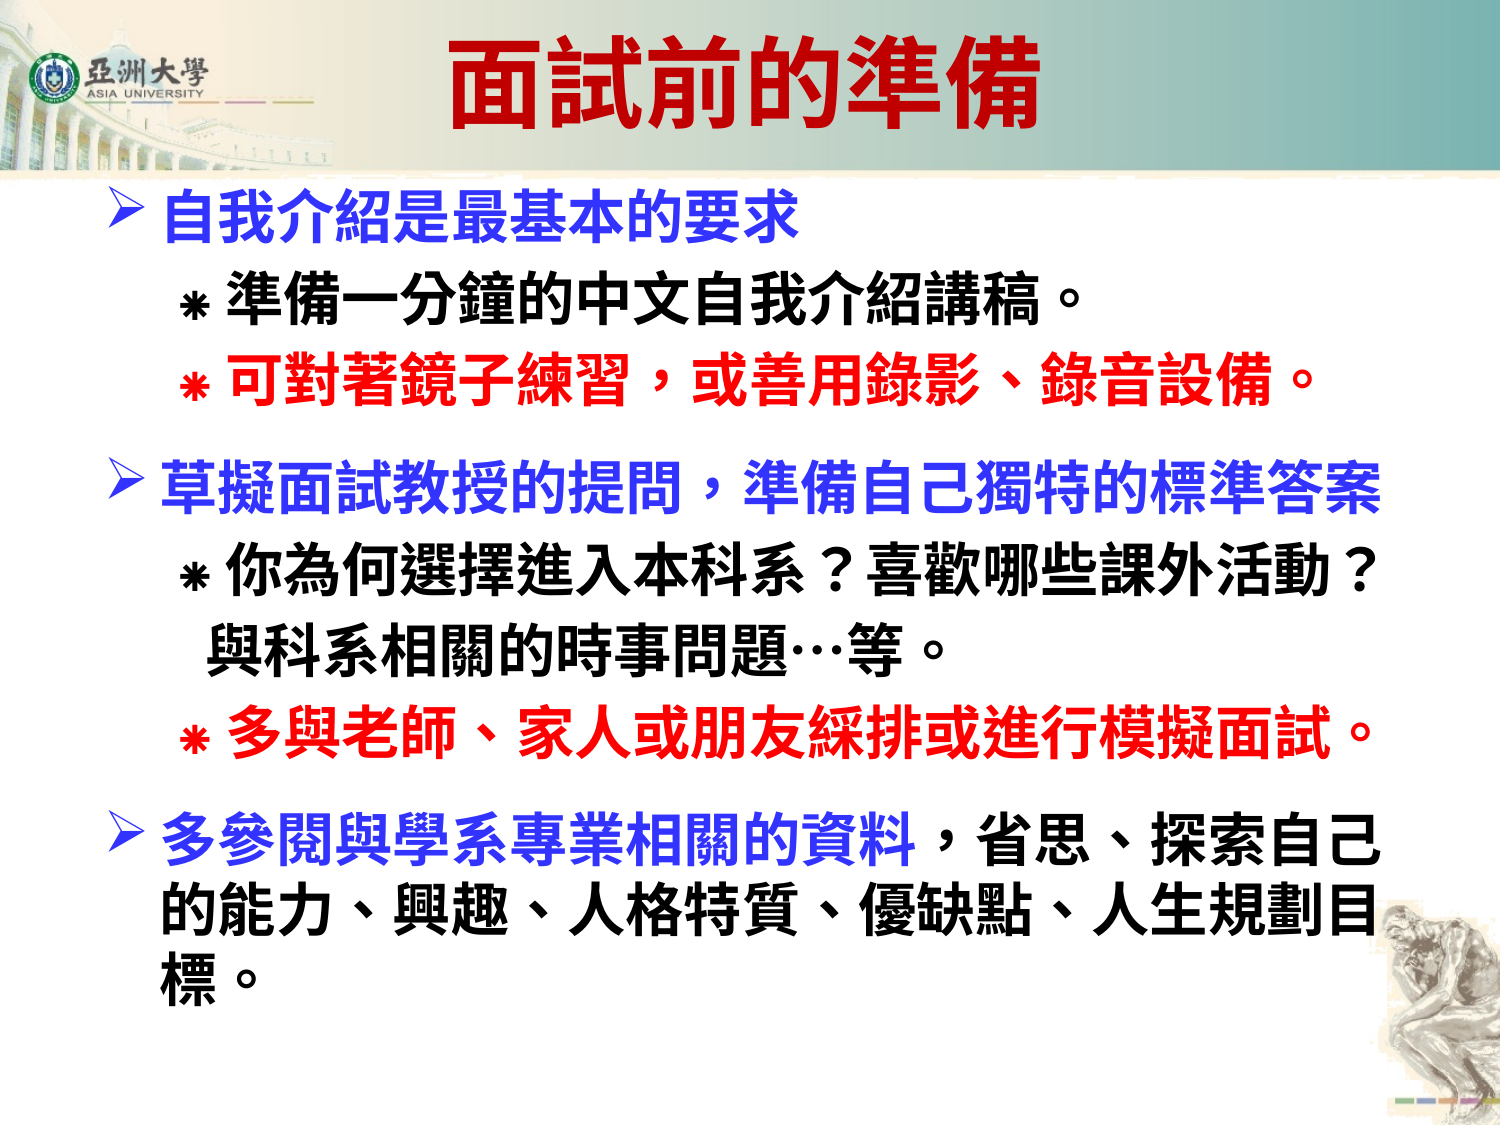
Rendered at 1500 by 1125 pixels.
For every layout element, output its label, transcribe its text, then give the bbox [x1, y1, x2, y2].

title 面試前的準備 [53, 0, 1436, 161]
list 自我介紹是最基本的要求 ⁕準備一分鐘的中文自我介紹講稿。 ⁕可對著鏡子練習，或善用錄影、錄音設備。 草擬面試教授的提問，準備自己獨特的標準答案 ⁕你為何選擇進入本科系？喜歡哪些課外活動？ 與科系相關的時事問題…等。 ⁕多與老師、家人或朋友綵排或進行模擬面試。 多參閱與學系專業相關的資料，省思、探索自己的能力、興趣、人格特質、優缺點、人生規劃目標。 [88, 172, 1412, 820]
picture [0, 0, 1500, 1125]
